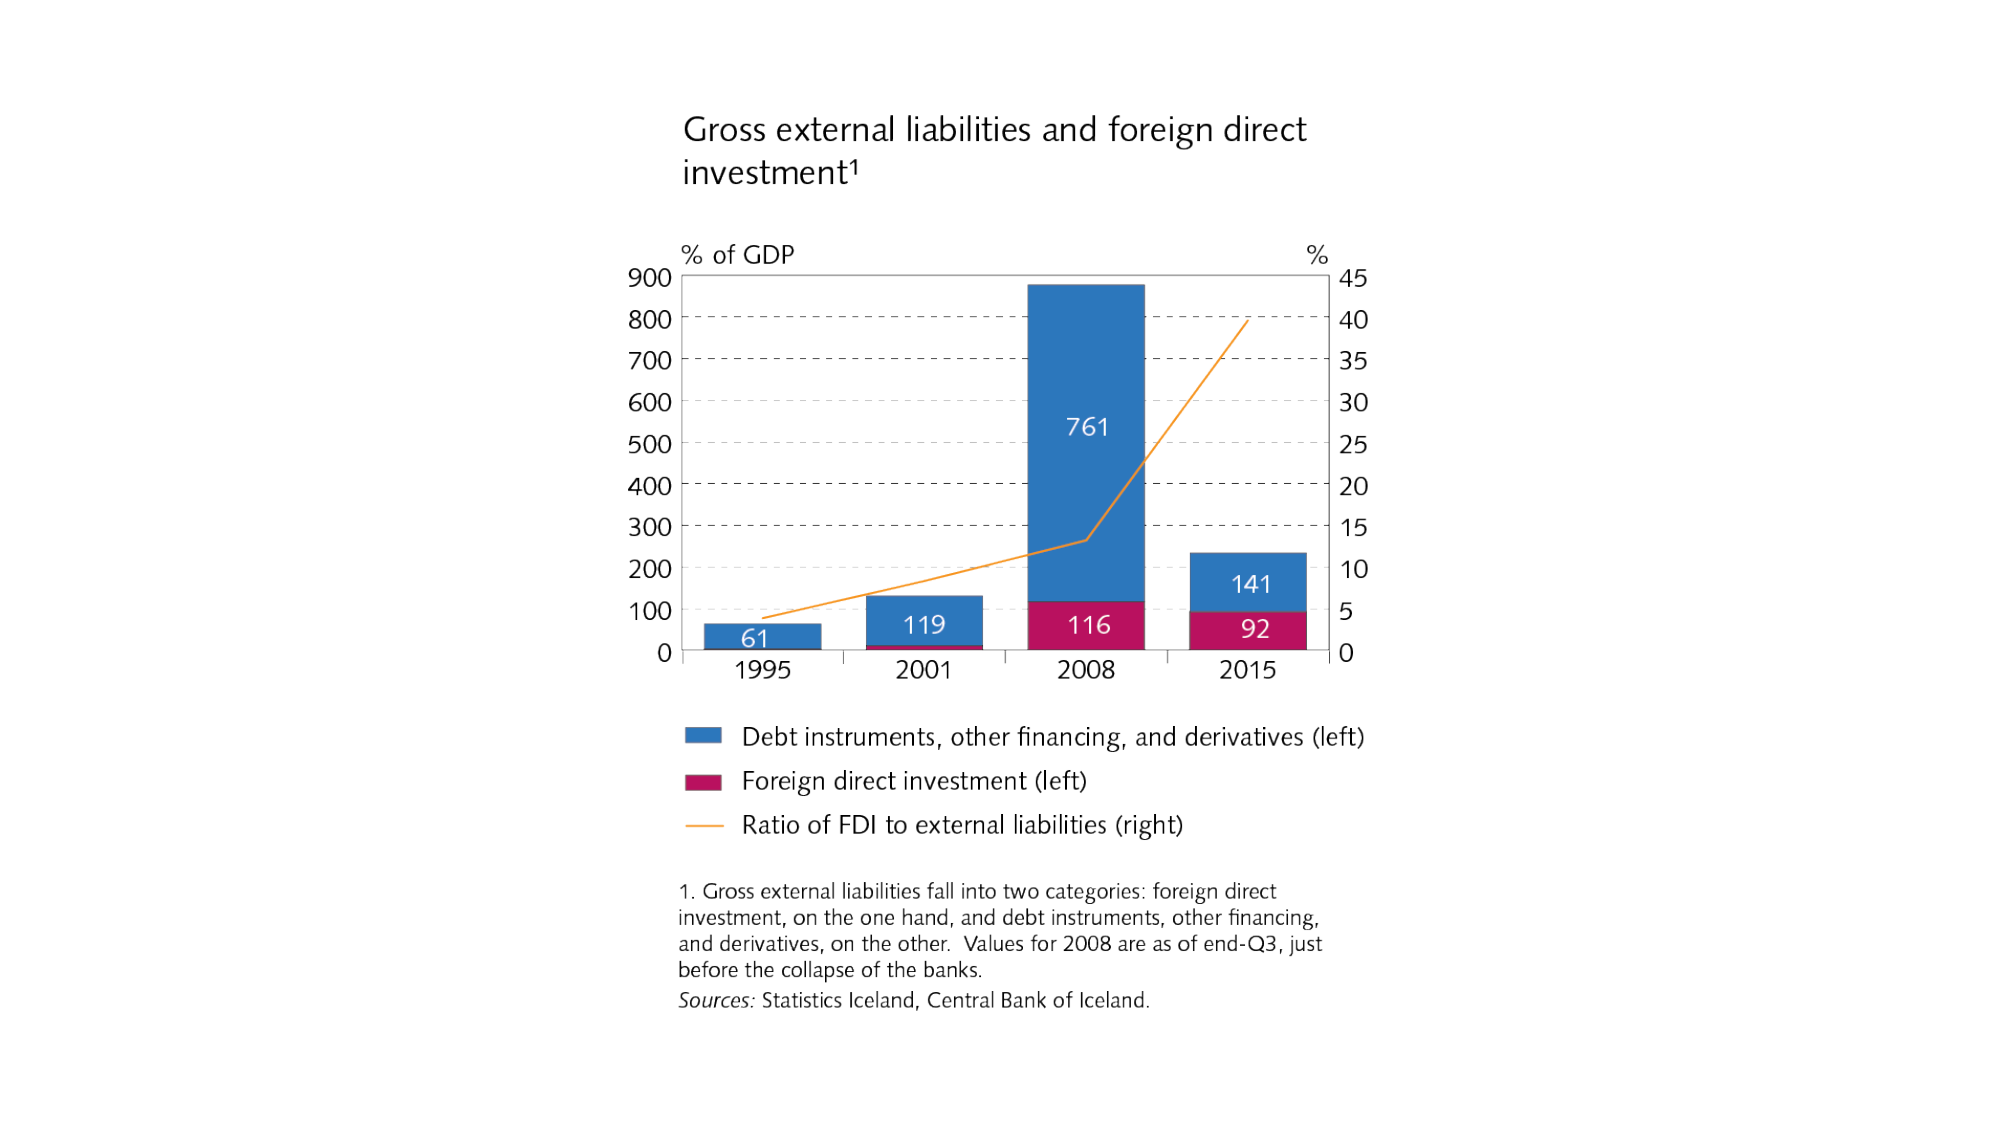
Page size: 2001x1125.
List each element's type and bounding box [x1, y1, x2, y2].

picture [628, 112, 1372, 1013]
